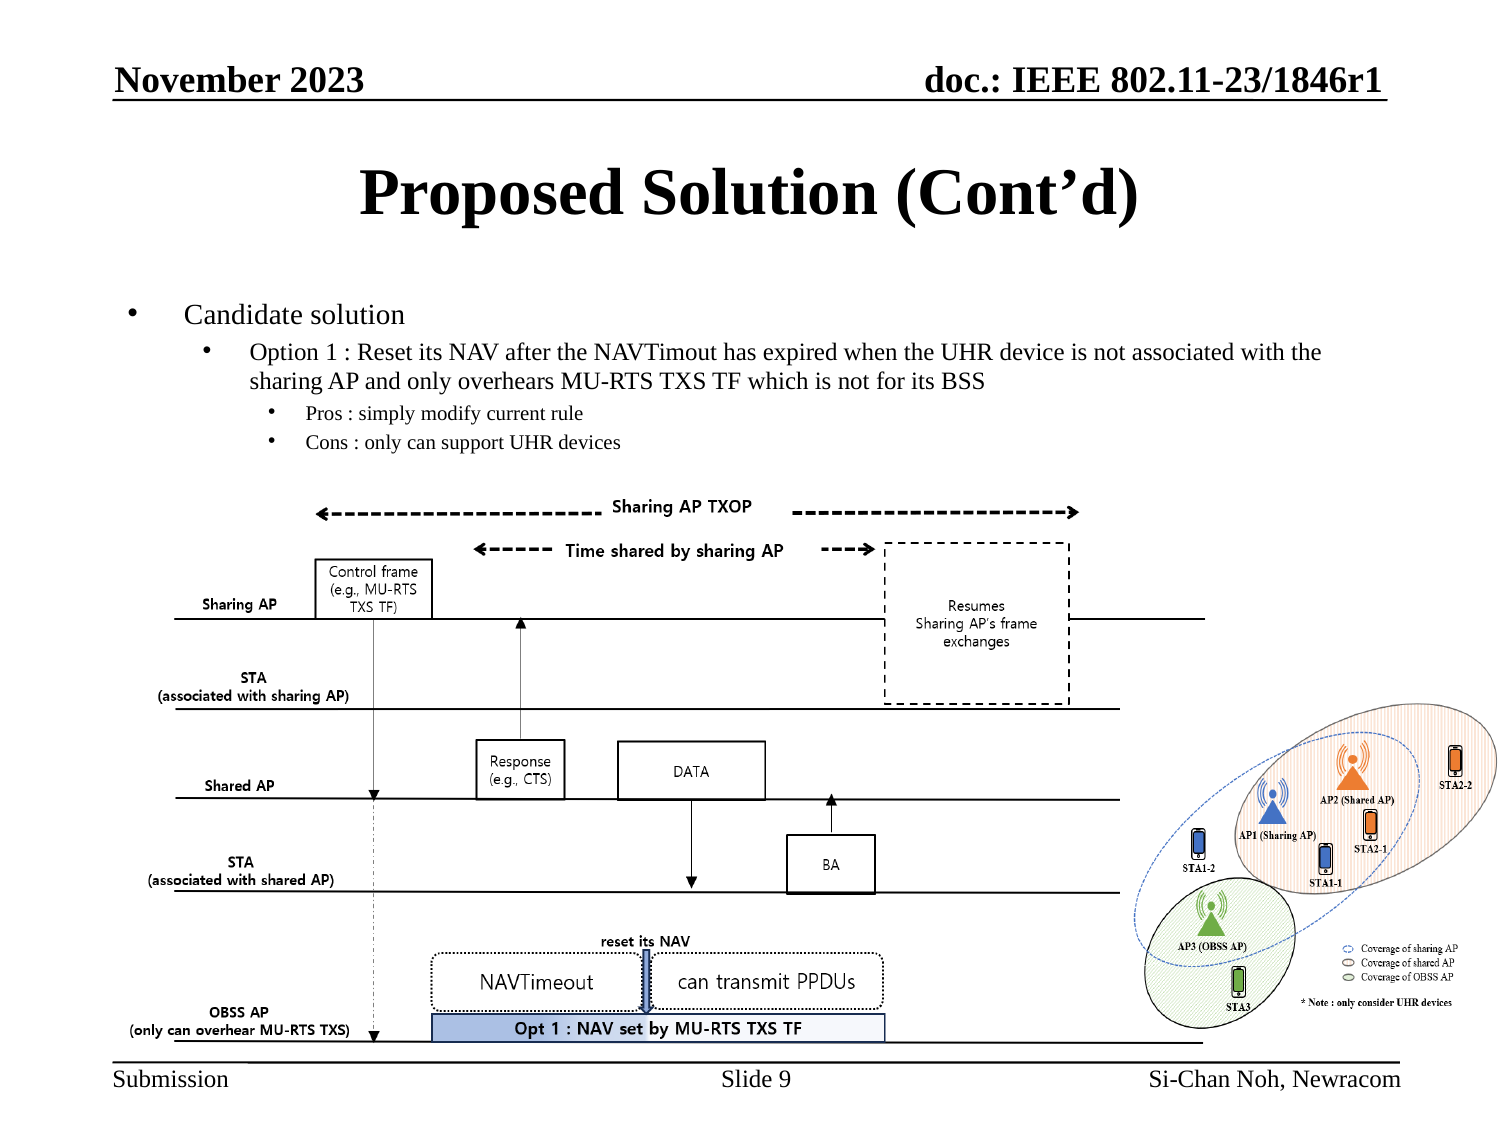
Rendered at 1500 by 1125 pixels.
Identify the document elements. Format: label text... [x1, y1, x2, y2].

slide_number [114, 54, 368, 101]
title Proposed Solution (Cont’d) [112, 112, 1388, 263]
slide_number Slide 9 [712, 1061, 800, 1093]
list Candidate solution Option 1 : Reset its NAV after the NAVTimout has expired when the UHR device is not associated with the sharing AP and only overhears MU-RTS TXS TF which is not for its BSS Pros : simply modify current rule Cons : only can support UHR devices [112, 287, 1388, 683]
picture [114, 484, 1499, 1051]
footer Si-Chan Noh, Newracom [1145, 1061, 1402, 1093]
